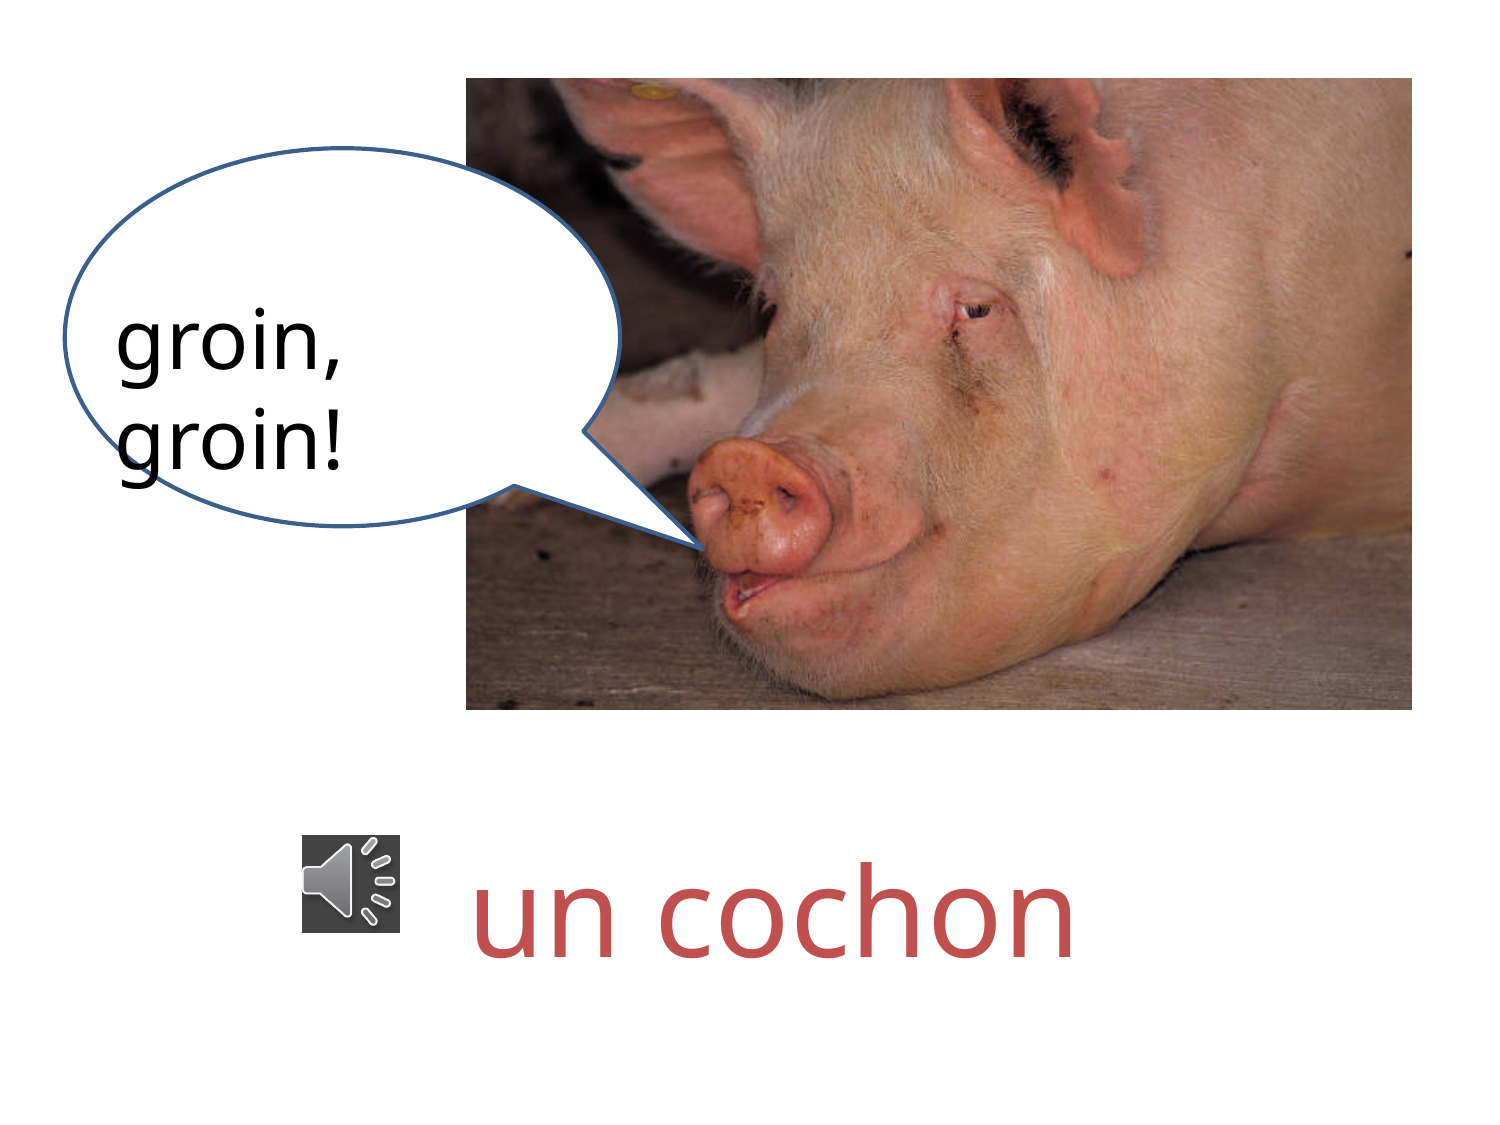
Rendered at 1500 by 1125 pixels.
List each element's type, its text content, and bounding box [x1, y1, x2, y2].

picture [300, 833, 402, 935]
text_box [182, 494, 461, 529]
text_box groin, groin! [100, 279, 461, 494]
title un cochon [136, 786, 1412, 1029]
picture [466, 77, 1412, 710]
text_box [62, 146, 461, 433]
